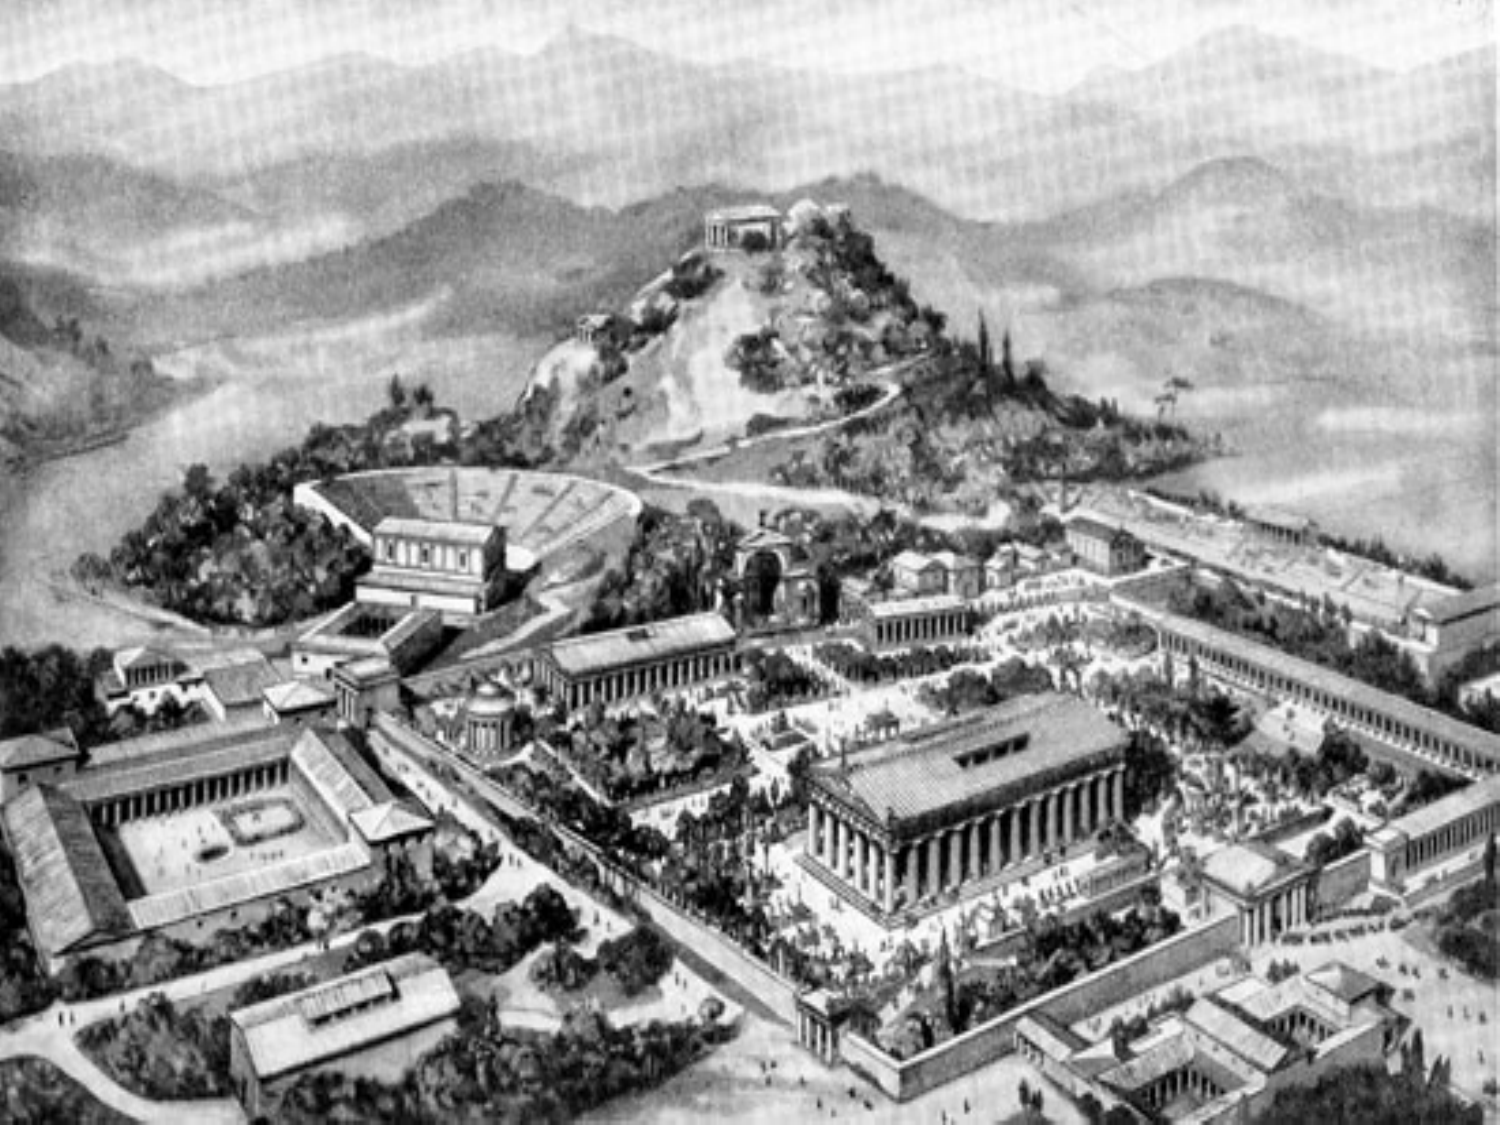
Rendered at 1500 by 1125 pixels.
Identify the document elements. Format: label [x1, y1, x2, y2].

list [3, 3, 1498, 1120]
